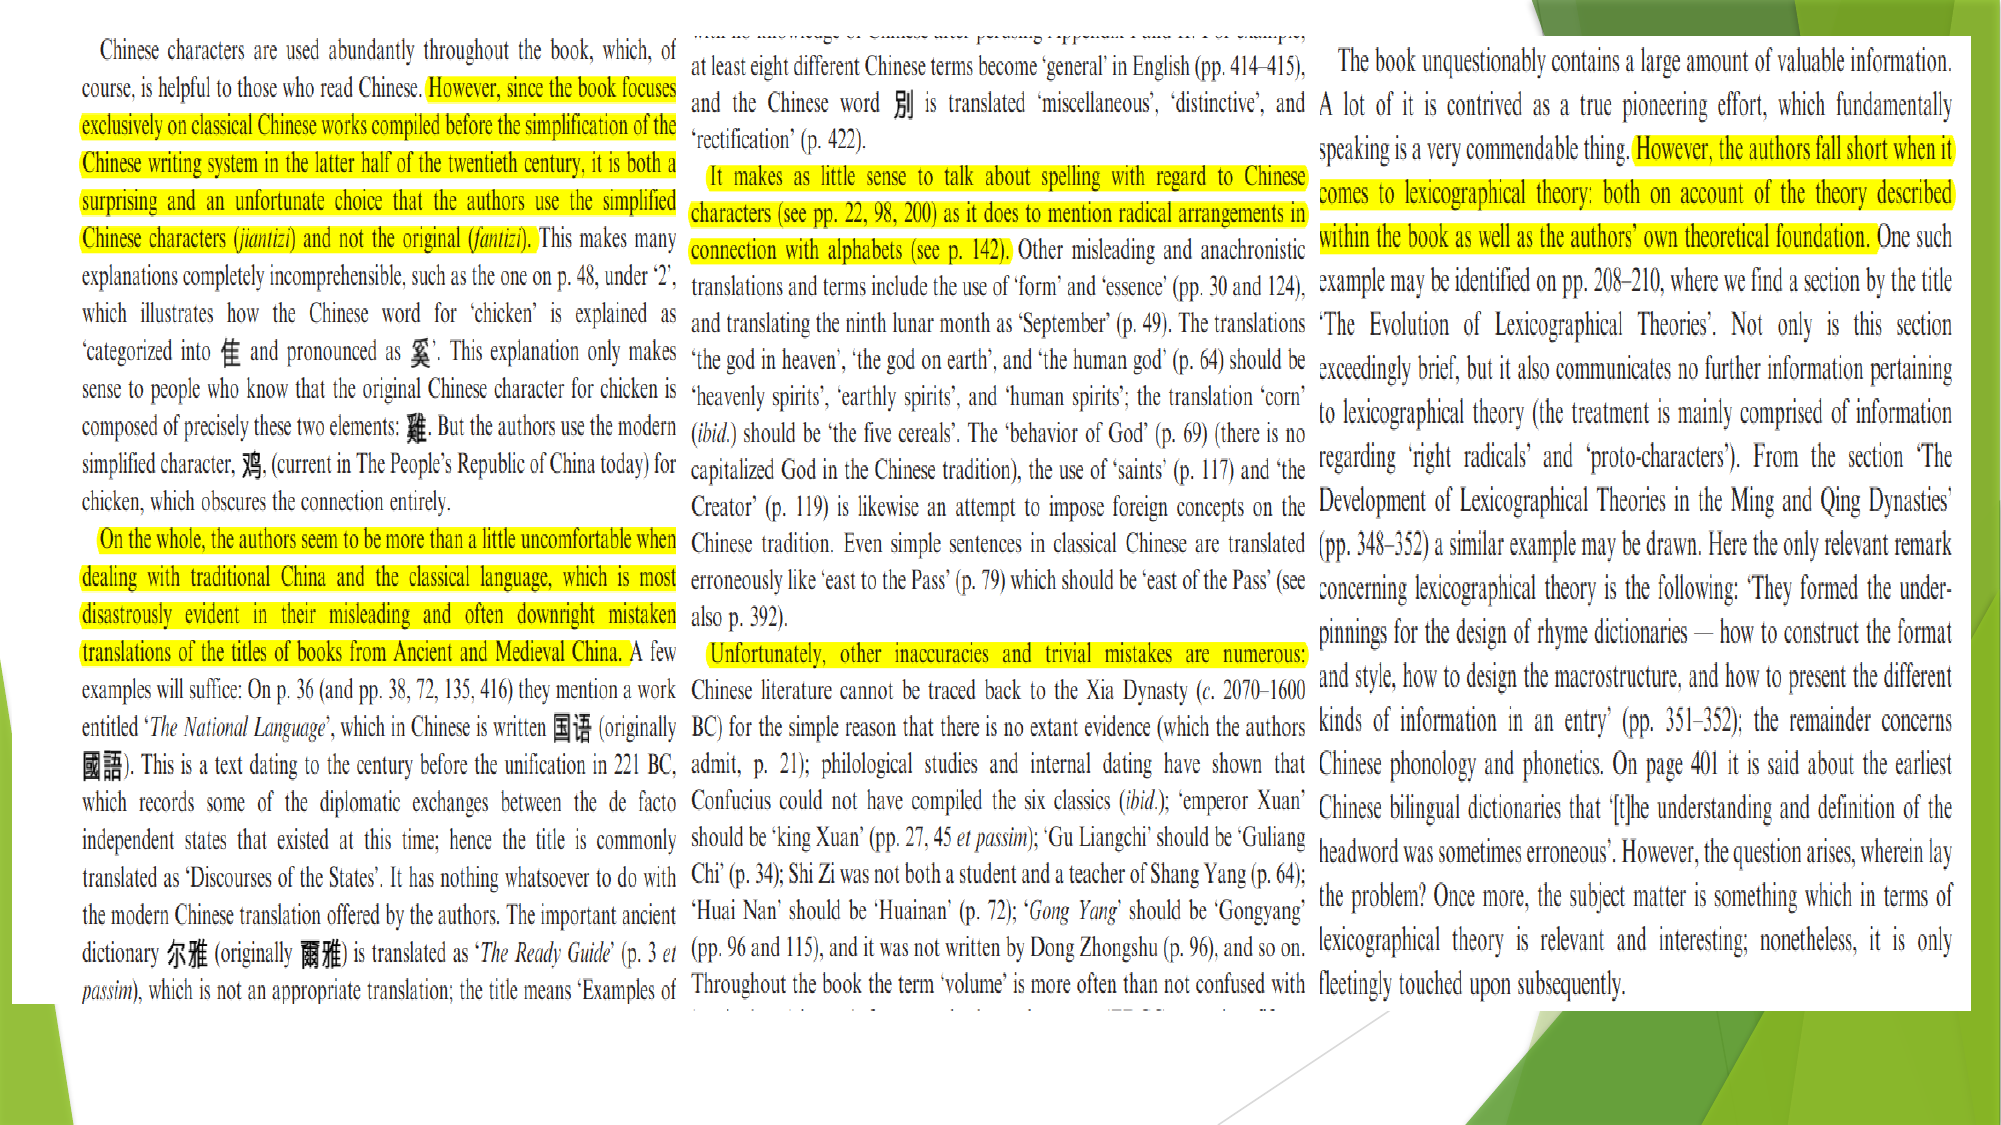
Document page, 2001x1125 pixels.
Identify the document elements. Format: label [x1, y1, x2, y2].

list [11, 29, 710, 1005]
picture [676, 35, 1971, 1012]
